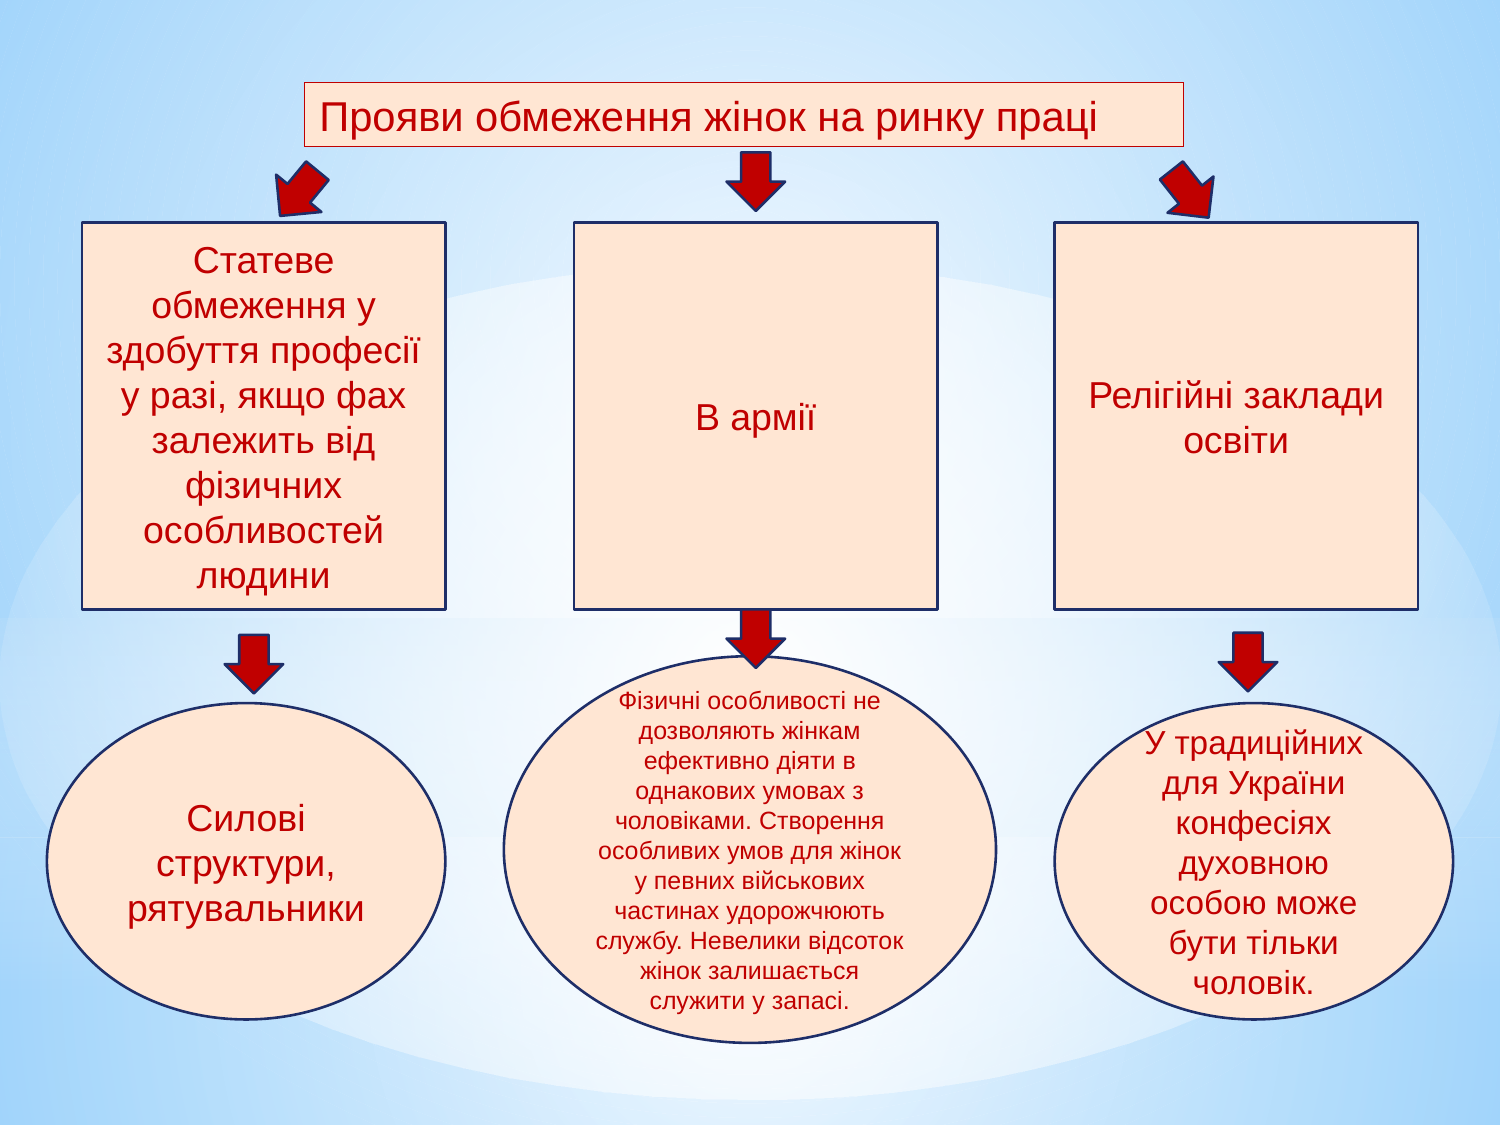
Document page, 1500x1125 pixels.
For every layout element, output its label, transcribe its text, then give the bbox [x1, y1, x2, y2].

text_box В армії [573, 221, 939, 611]
text_box Фізичні особливості не дозволяють жінкам ефективно діяти в однакових умовах з чоловіками. Створення особливих умов для жінок у певних військових частинах удорожчюють службу. Невелики відсоток жінок залишається служити у запасі. [502, 655, 998, 1045]
text_box Релігійні заклади освіти [1053, 221, 1419, 611]
text_box Прояви обмеження жінок на ринку праці [304, 82, 1184, 147]
text_box [274, 160, 330, 218]
text_box [725, 608, 787, 669]
text_box [1158, 160, 1215, 219]
text_box [223, 633, 285, 695]
text_box Статеве обмеження у здобуття професії у разі, якщо фах залежить від фізичних особливостей людини [81, 221, 447, 611]
text_box Силові структури, рятувальники [45, 701, 447, 1021]
text_box [1217, 631, 1279, 693]
text_box У традиційних для України конфесіях духовною особою може бути тільки чоловік. [1053, 701, 1455, 1021]
text_box [725, 151, 787, 212]
